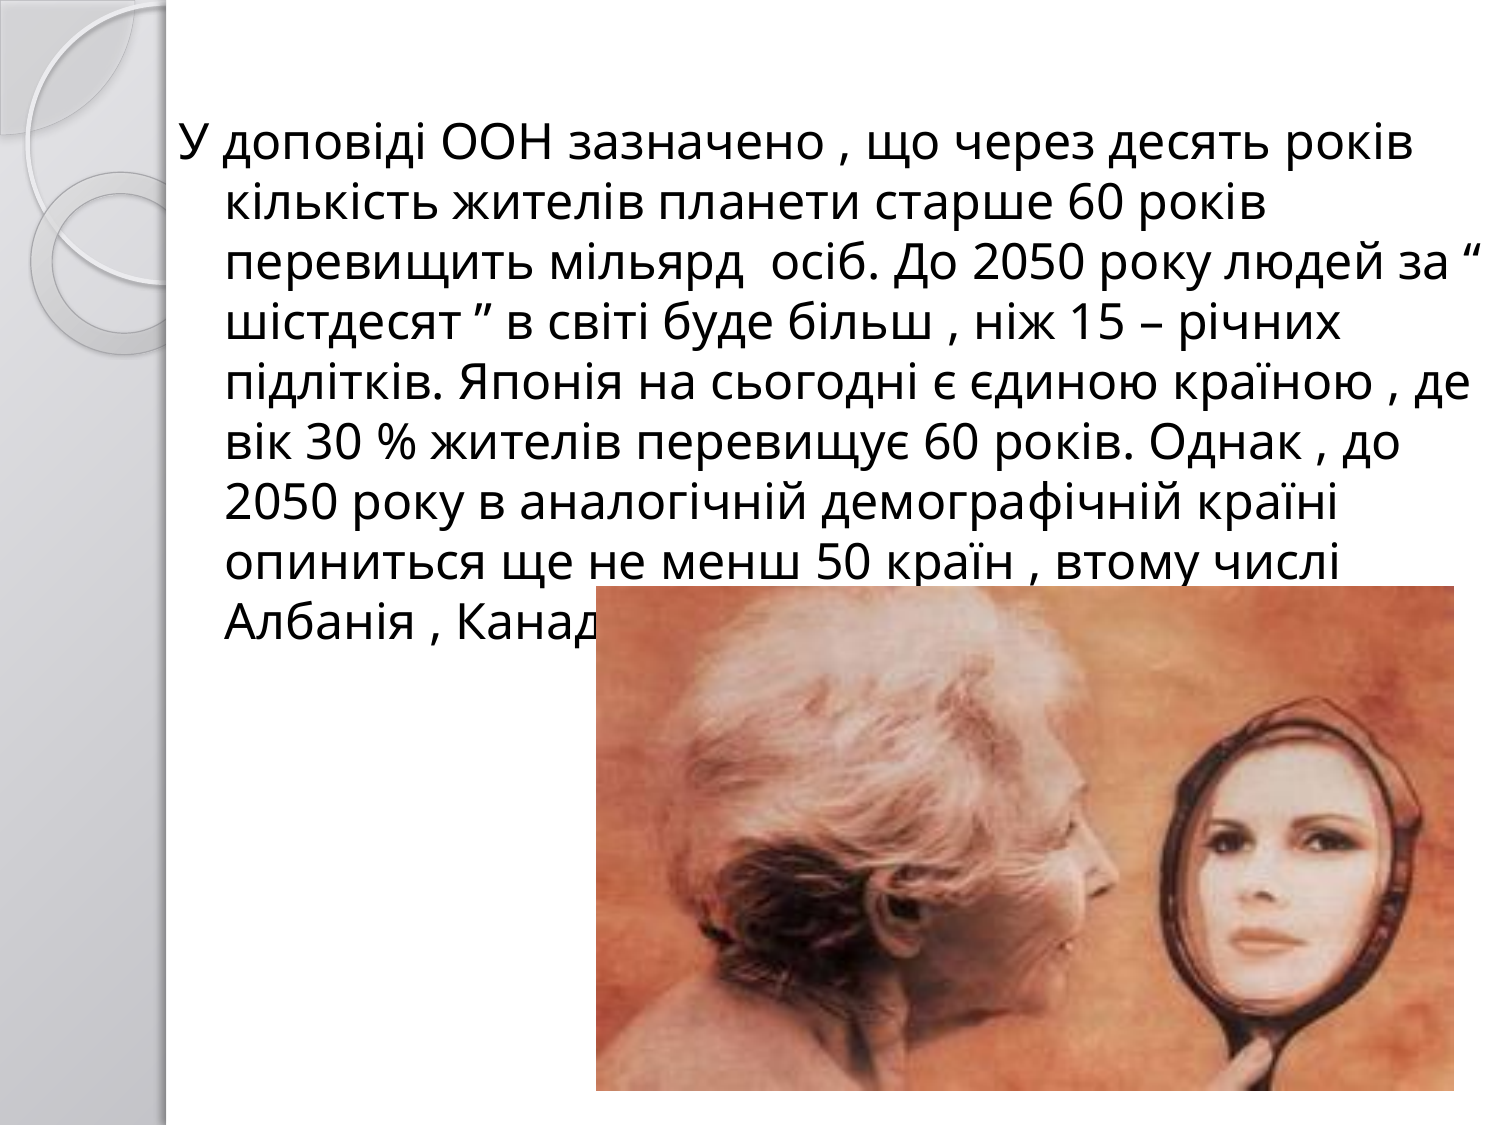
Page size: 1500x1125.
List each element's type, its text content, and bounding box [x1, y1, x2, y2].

picture [596, 585, 1454, 1091]
list У доповіді ООН зазначено , що через десять років кількість жителів планети старше 60 років перевищить мільярд осіб. До 2050 року людей за “ шістдесят ” в світі буде більш , ніж 15 – річних підлітків. Японія на сьогодні є єдиною країною , де вік 30 % жителів перевищує 60 років. Однак , до 2050 року в аналогічній демографічній країні опиниться ще не менш 50 країн , втому числі Албанія , Канада і Китай. [149, 101, 1500, 1038]
